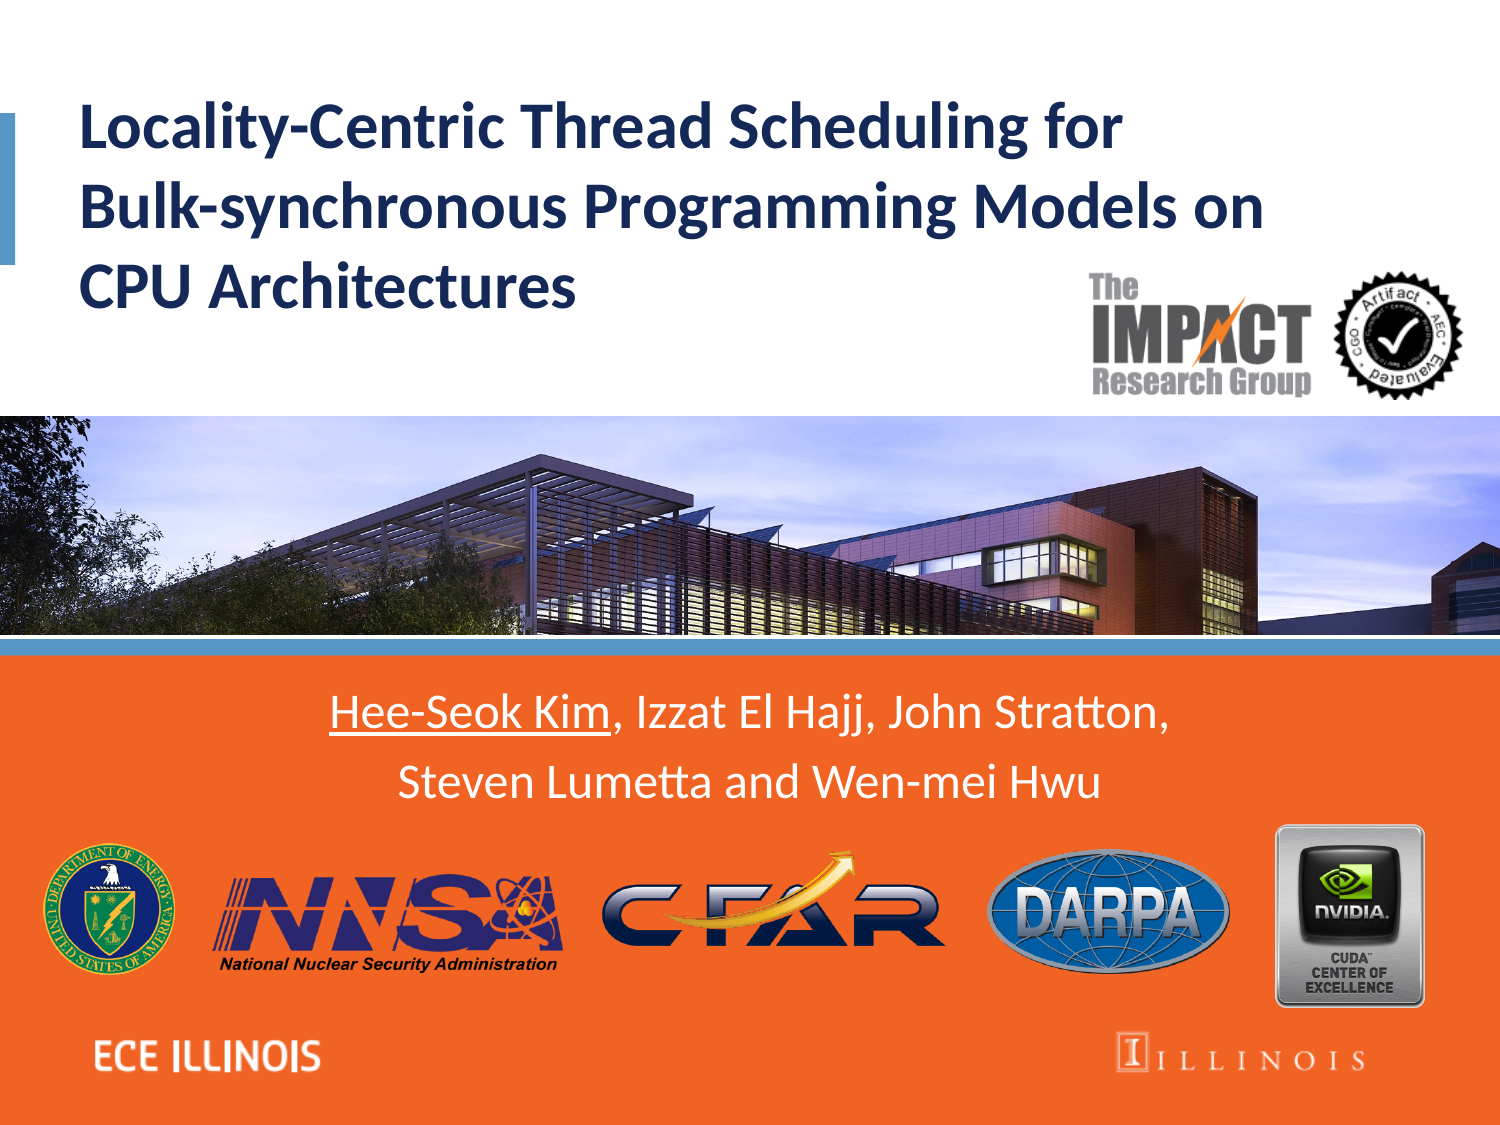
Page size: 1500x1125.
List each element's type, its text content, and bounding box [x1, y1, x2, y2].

text_box Hee-Seok Kim, Izzat El Hajj, John Stratton, Steven Lumetta and Wen-mei Hwu [156, 672, 1344, 863]
picture [43, 843, 176, 976]
picture [212, 874, 563, 973]
picture [1274, 824, 1426, 1008]
picture [987, 849, 1230, 974]
picture [1333, 270, 1466, 401]
picture [599, 847, 949, 949]
text_box Locality-Centric Thread Scheduling for Bulk-synchronous Programming Models on CPU Architectures [65, 75, 1435, 362]
picture [0, 416, 1500, 635]
picture [1087, 270, 1313, 401]
